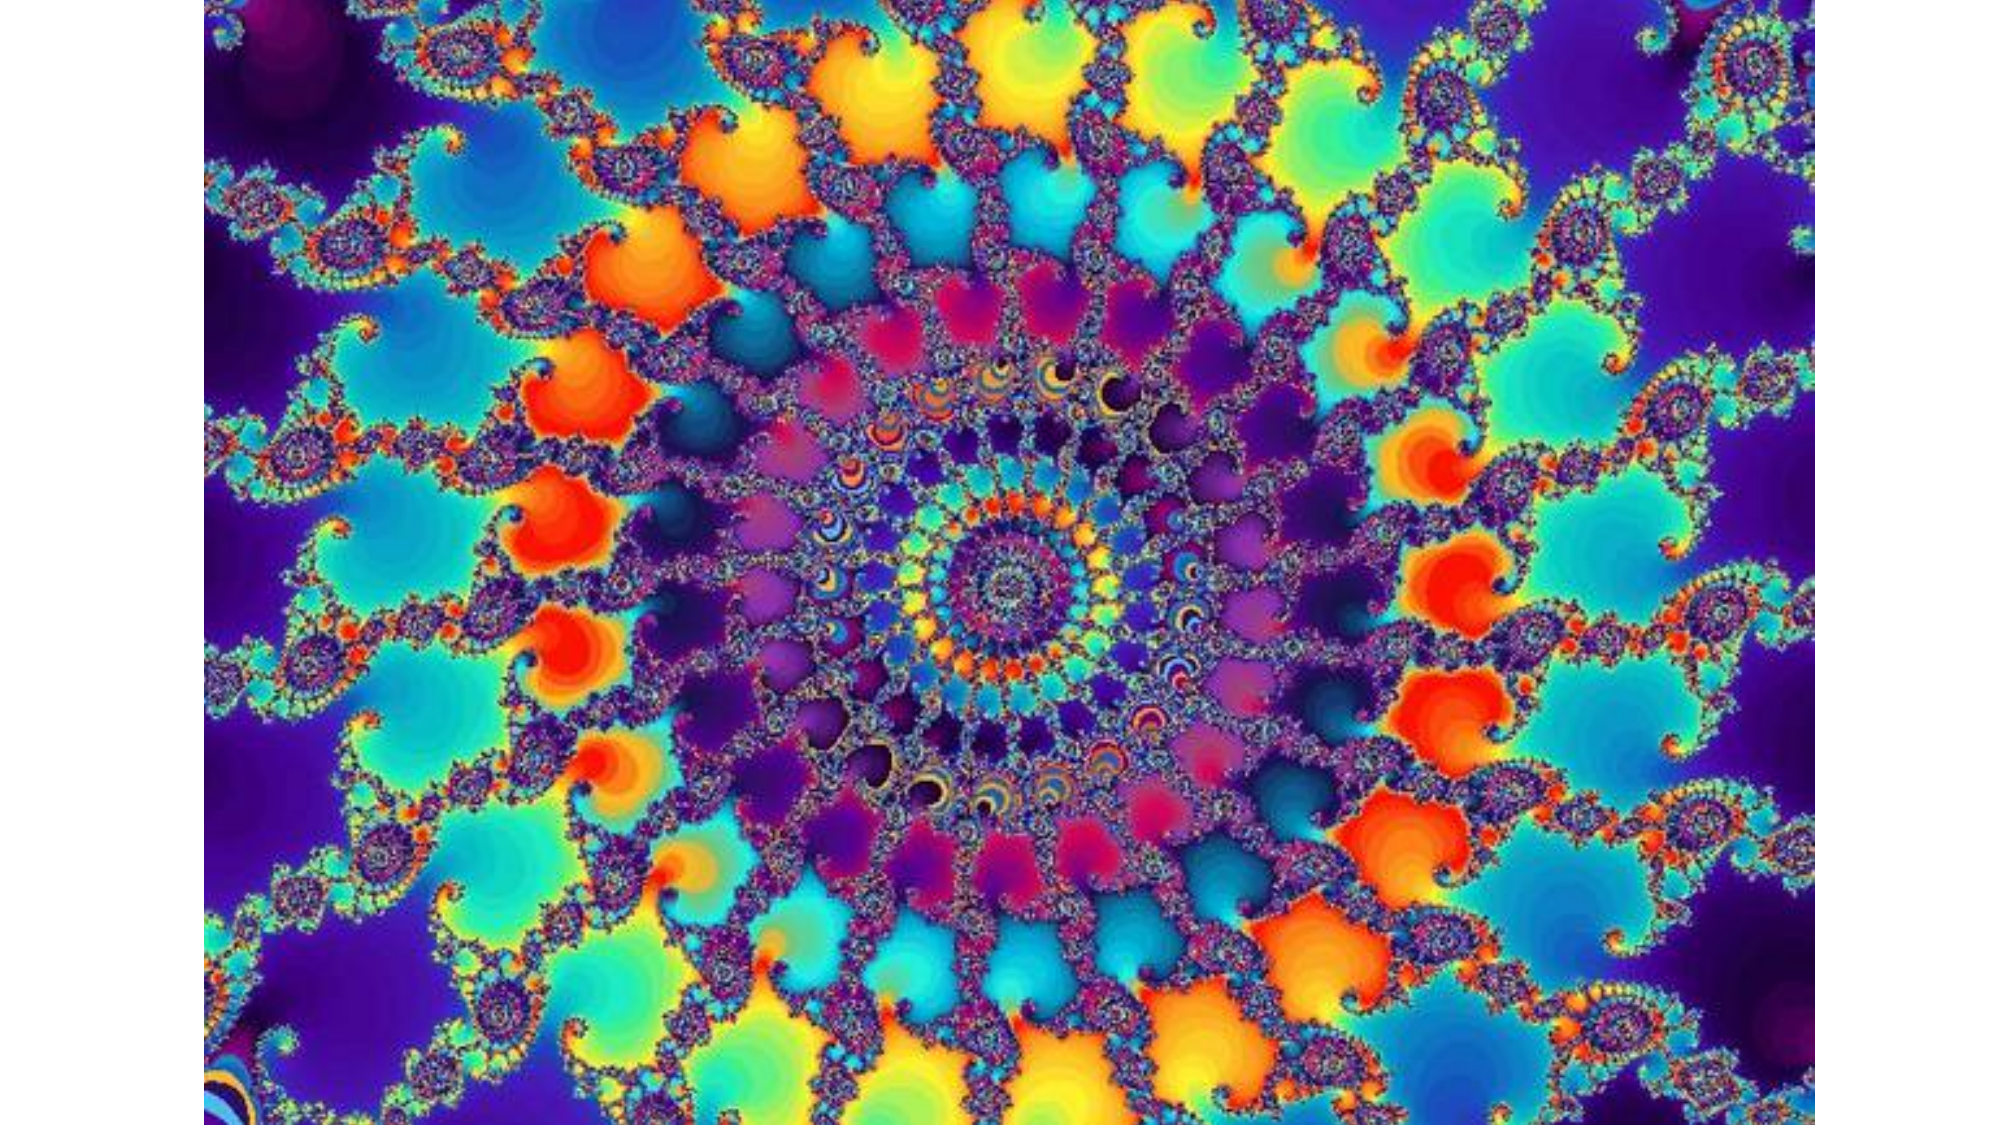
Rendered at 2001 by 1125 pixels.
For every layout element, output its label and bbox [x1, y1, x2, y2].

picture [204, 0, 1815, 1125]
